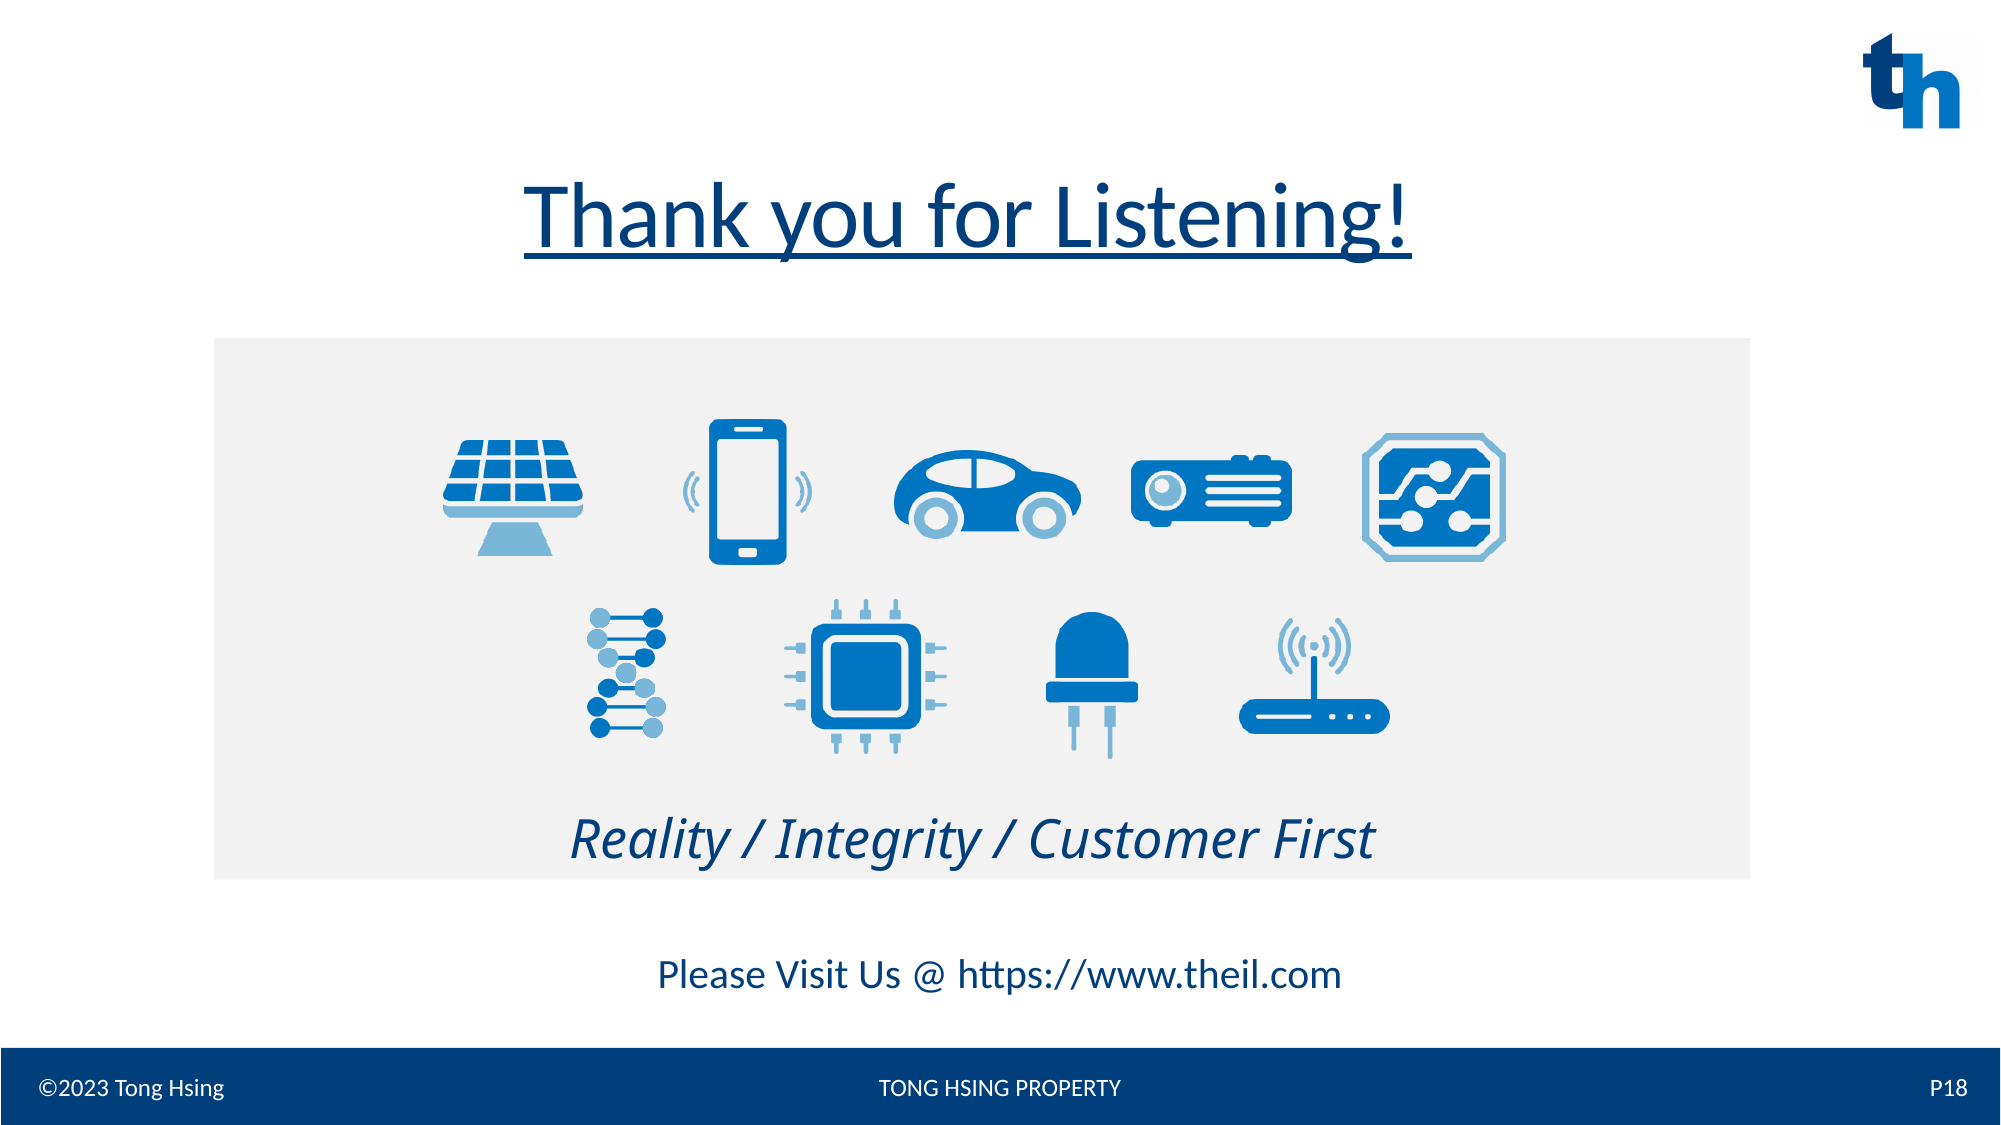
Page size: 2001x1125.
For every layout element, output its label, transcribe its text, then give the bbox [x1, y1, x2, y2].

picture [1863, 33, 1979, 129]
text_box TONG HSING PROPERTY [604, 1063, 1396, 1124]
text_box Please Visit Us @ https://www.theil.com [642, 939, 1368, 1005]
text_box ©2023 Tong Hsing [22, 1063, 429, 1124]
text_box Thank you for Listening! [253, 146, 1682, 274]
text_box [398, 390, 1567, 785]
text_box Reality / Integrity / Customer First [212, 797, 1748, 877]
text_box [213, 337, 1752, 881]
text_box P18 [1767, 1063, 1984, 1124]
